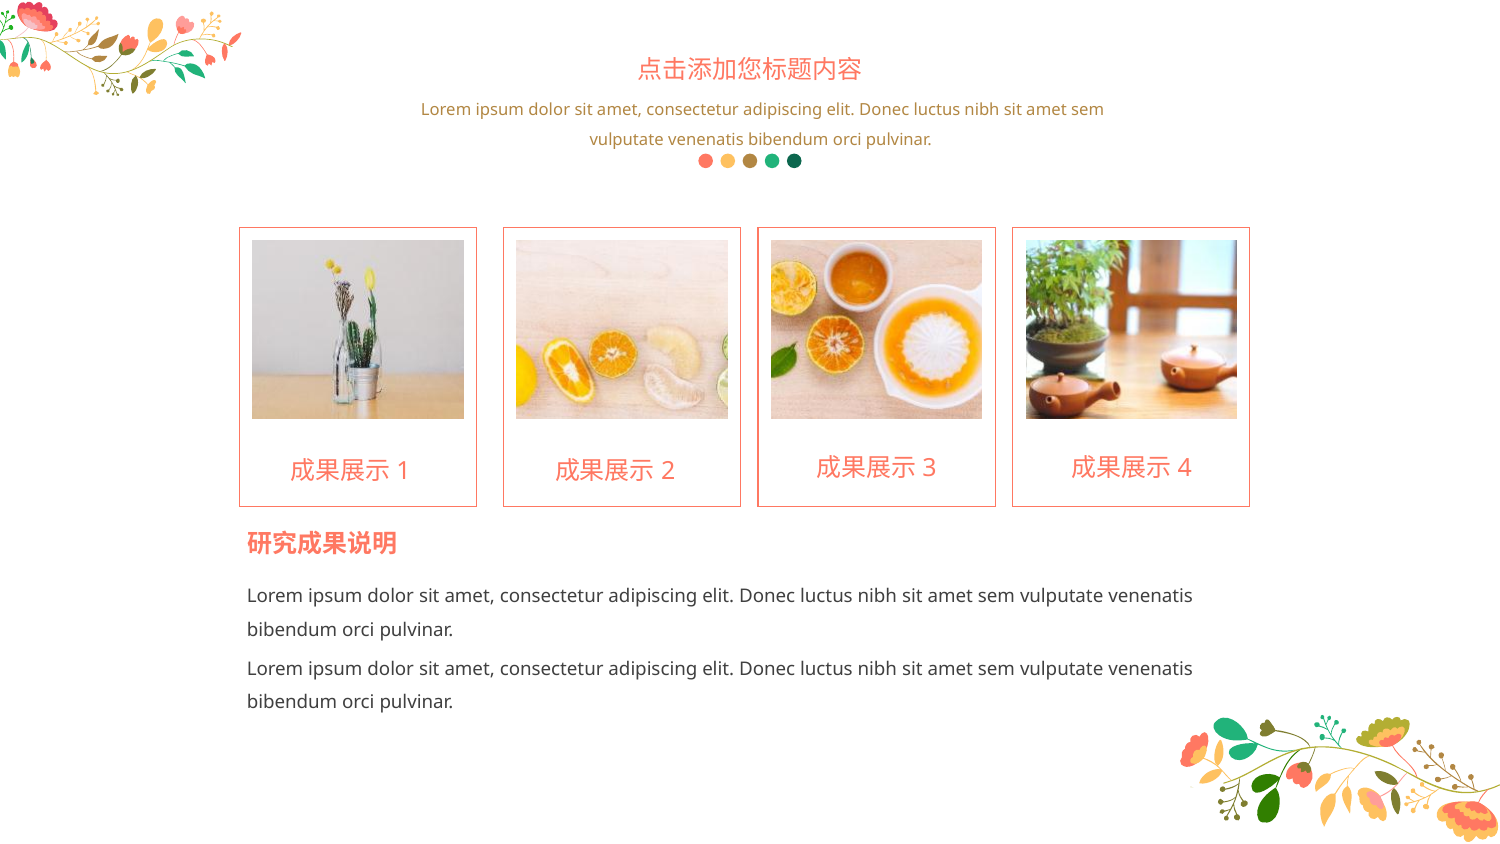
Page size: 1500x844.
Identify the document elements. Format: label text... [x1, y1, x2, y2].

text_box 研究成果说明 [232, 520, 413, 565]
text_box 成果展示1 [275, 447, 426, 492]
text_box [515, 420, 729, 496]
text_box [514, 238, 730, 422]
text_box [251, 420, 465, 496]
text_box [769, 238, 984, 420]
text_box [1012, 227, 1250, 507]
text_box [1024, 238, 1239, 420]
text_box 成果展示4 [1056, 444, 1207, 490]
text_box [1024, 420, 1239, 496]
text_box [757, 227, 996, 507]
text_box 点击添加您标题内容 [622, 46, 878, 81]
text_box 成果展示2 [540, 447, 690, 492]
text_box Lorem ipsum dolor sit amet, consectetur adipiscing elit. Donec luctus nibh sit amet sem vulputate venenatis bibendum orci pulvinar. [232, 637, 1254, 720]
text_box 成果展示3 [801, 444, 952, 490]
text_box [503, 227, 741, 507]
text_box [769, 420, 984, 496]
text_box [250, 238, 466, 422]
text_box Lorem ipsum dolor sit amet, consectetur adipiscing elit. Donec luctus nibh sit amet sem vulputate venenatis bibendum orci pulvinar. [404, 81, 1122, 157]
text_box Lorem ipsum dolor sit amet, consectetur adipiscing elit. Donec luctus nibh sit amet sem vulputate venenatis bibendum orci pulvinar. [232, 565, 1254, 637]
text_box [698, 153, 802, 169]
text_box [239, 227, 477, 507]
